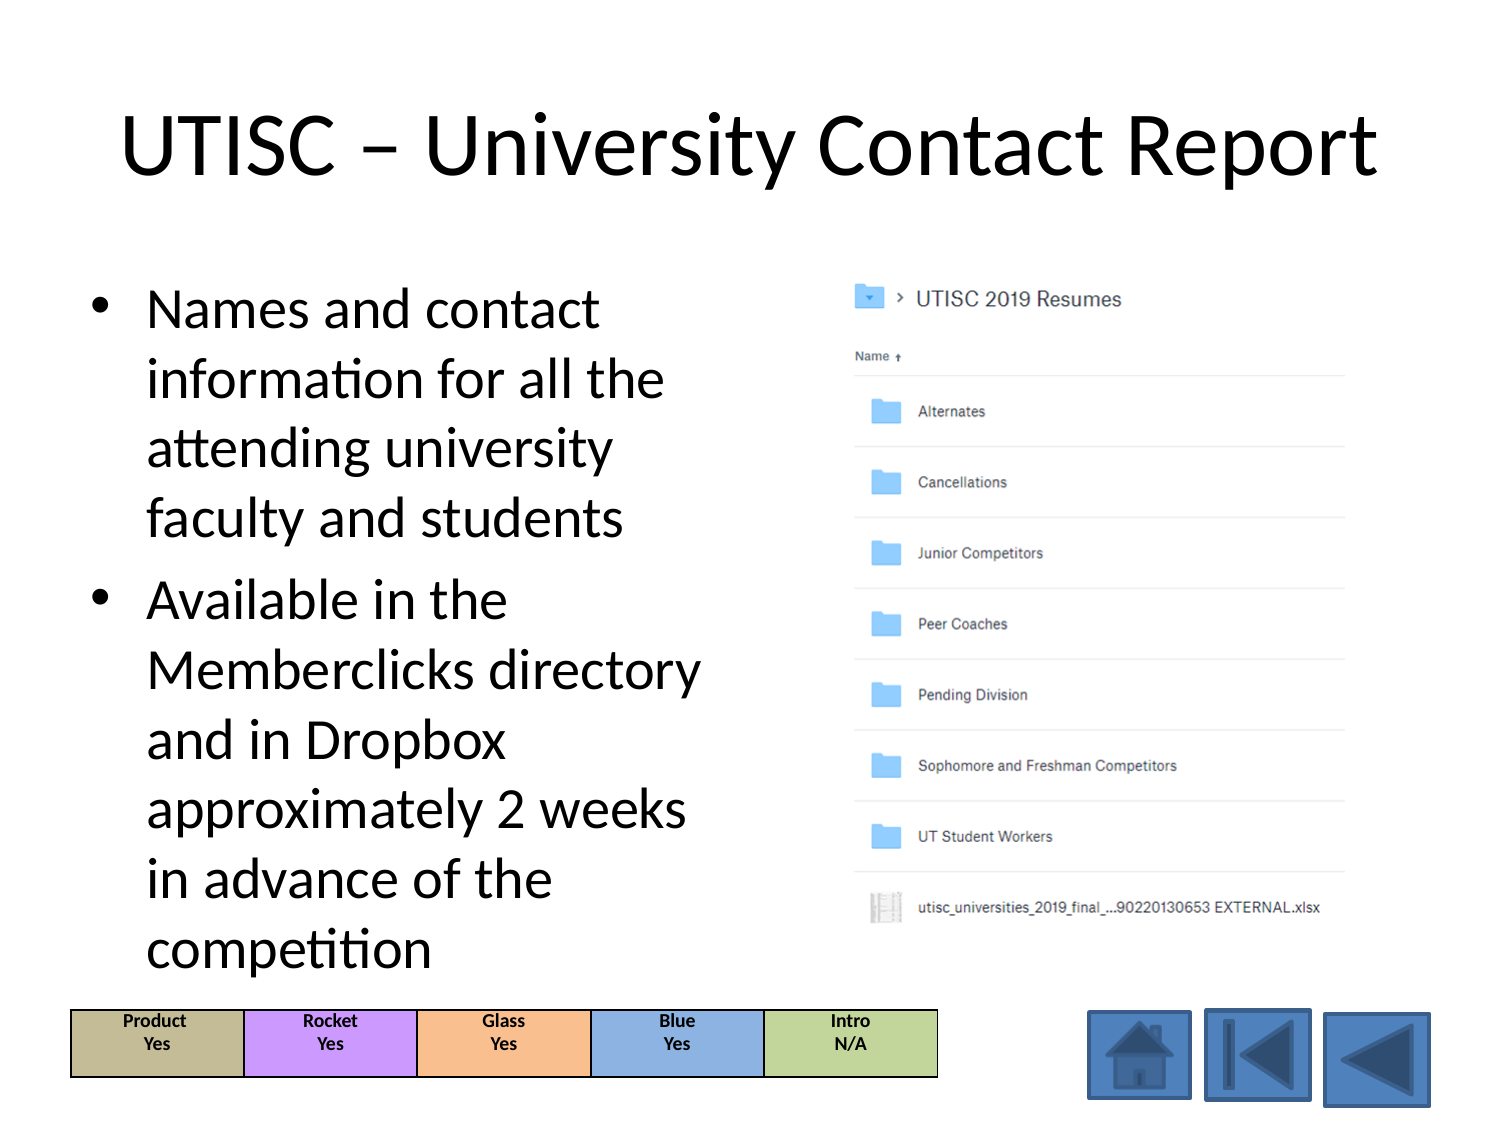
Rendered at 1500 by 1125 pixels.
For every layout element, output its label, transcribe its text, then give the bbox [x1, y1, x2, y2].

table_header Blue Yes [592, 1011, 763, 1076]
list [842, 267, 1346, 941]
list Names and contact information for all the attending university faculty and students Available in the Memberclicks directory and in Dropbox approximately 2 weeks in advance of the competition [75, 262, 738, 1005]
table_header Glass Yes [418, 1011, 590, 1076]
table_header Rocket Yes [245, 1011, 416, 1076]
text_box [1323, 1012, 1431, 1108]
text_box [1204, 1008, 1312, 1102]
table_header Product Yes [72, 1011, 243, 1076]
table_header Intro N/A [765, 1011, 937, 1076]
title UTISC – University Contact Report [75, 45, 1425, 233]
picture [1087, 1010, 1192, 1100]
